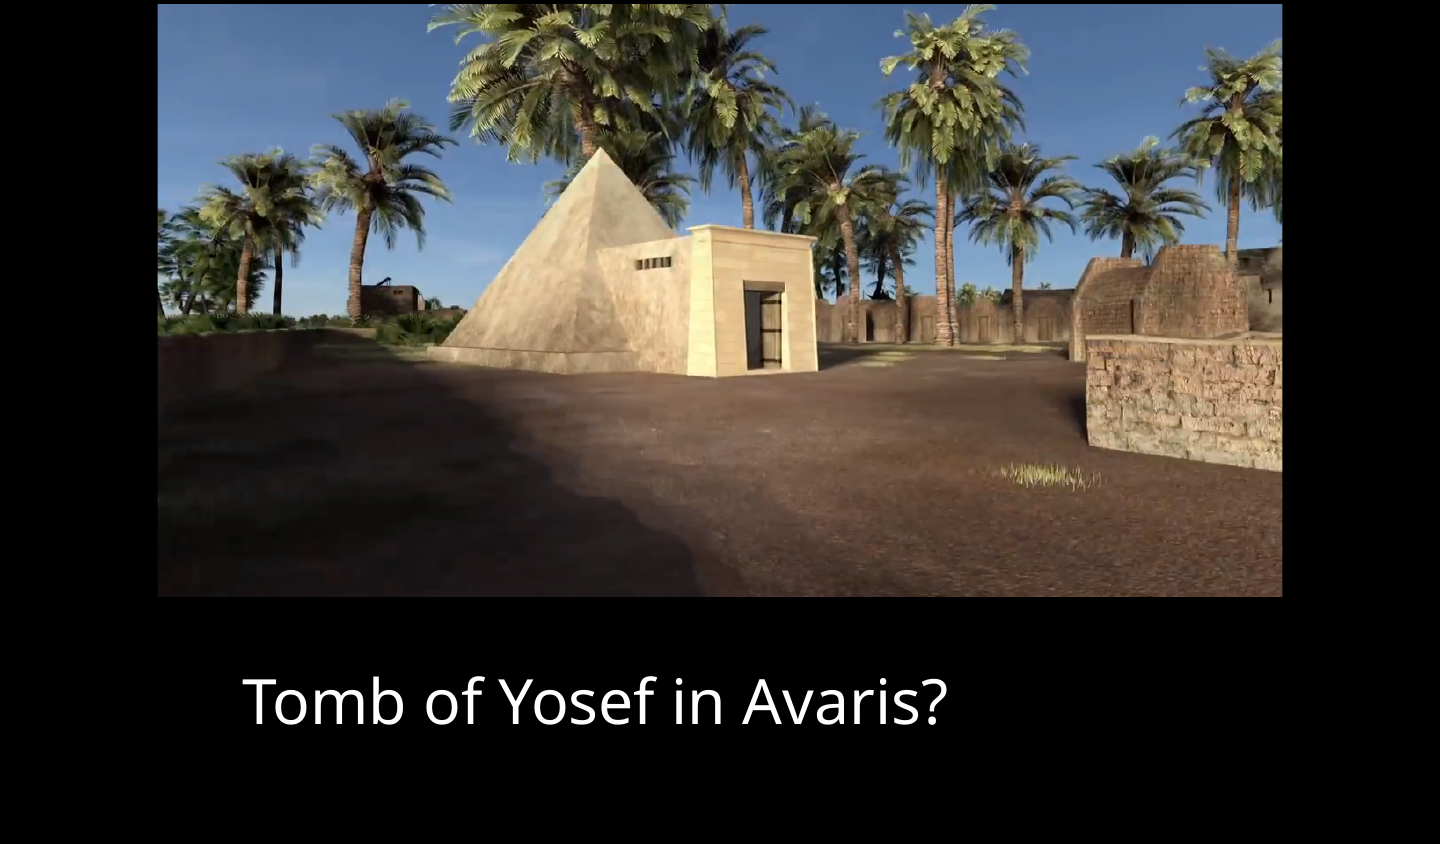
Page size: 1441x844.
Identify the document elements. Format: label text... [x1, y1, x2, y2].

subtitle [157, 0, 1283, 629]
text_box Tomb of Yosef in Avaris? [227, 654, 965, 745]
